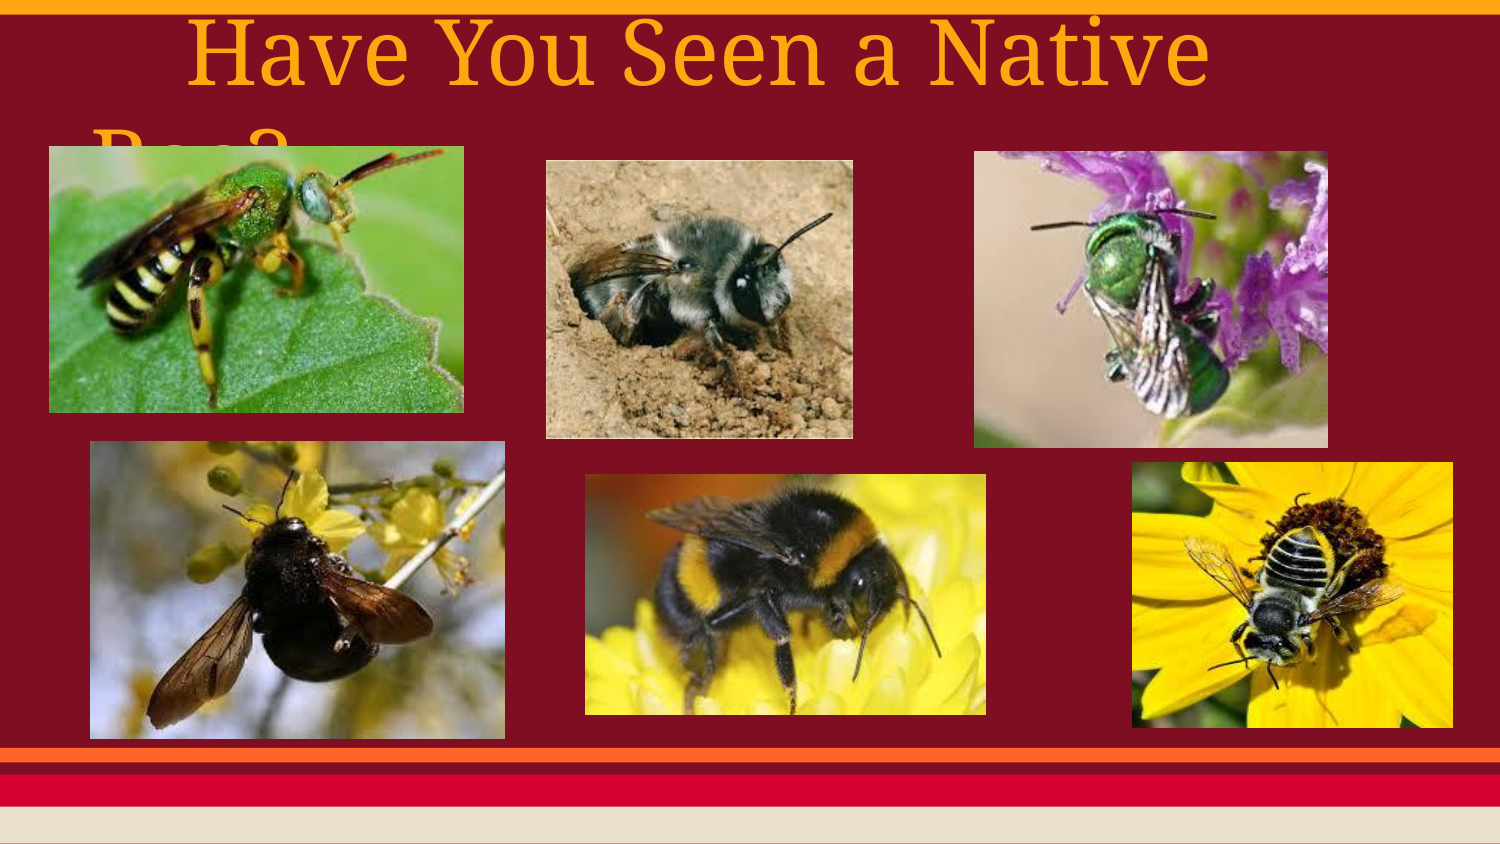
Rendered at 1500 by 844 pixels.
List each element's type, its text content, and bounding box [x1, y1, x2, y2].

picture [49, 146, 465, 413]
picture [90, 441, 505, 740]
picture [546, 160, 853, 440]
picture [1132, 462, 1454, 728]
title Have You Seen a Native Bee? [75, 33, 1425, 175]
picture [585, 474, 986, 716]
picture [974, 150, 1329, 449]
